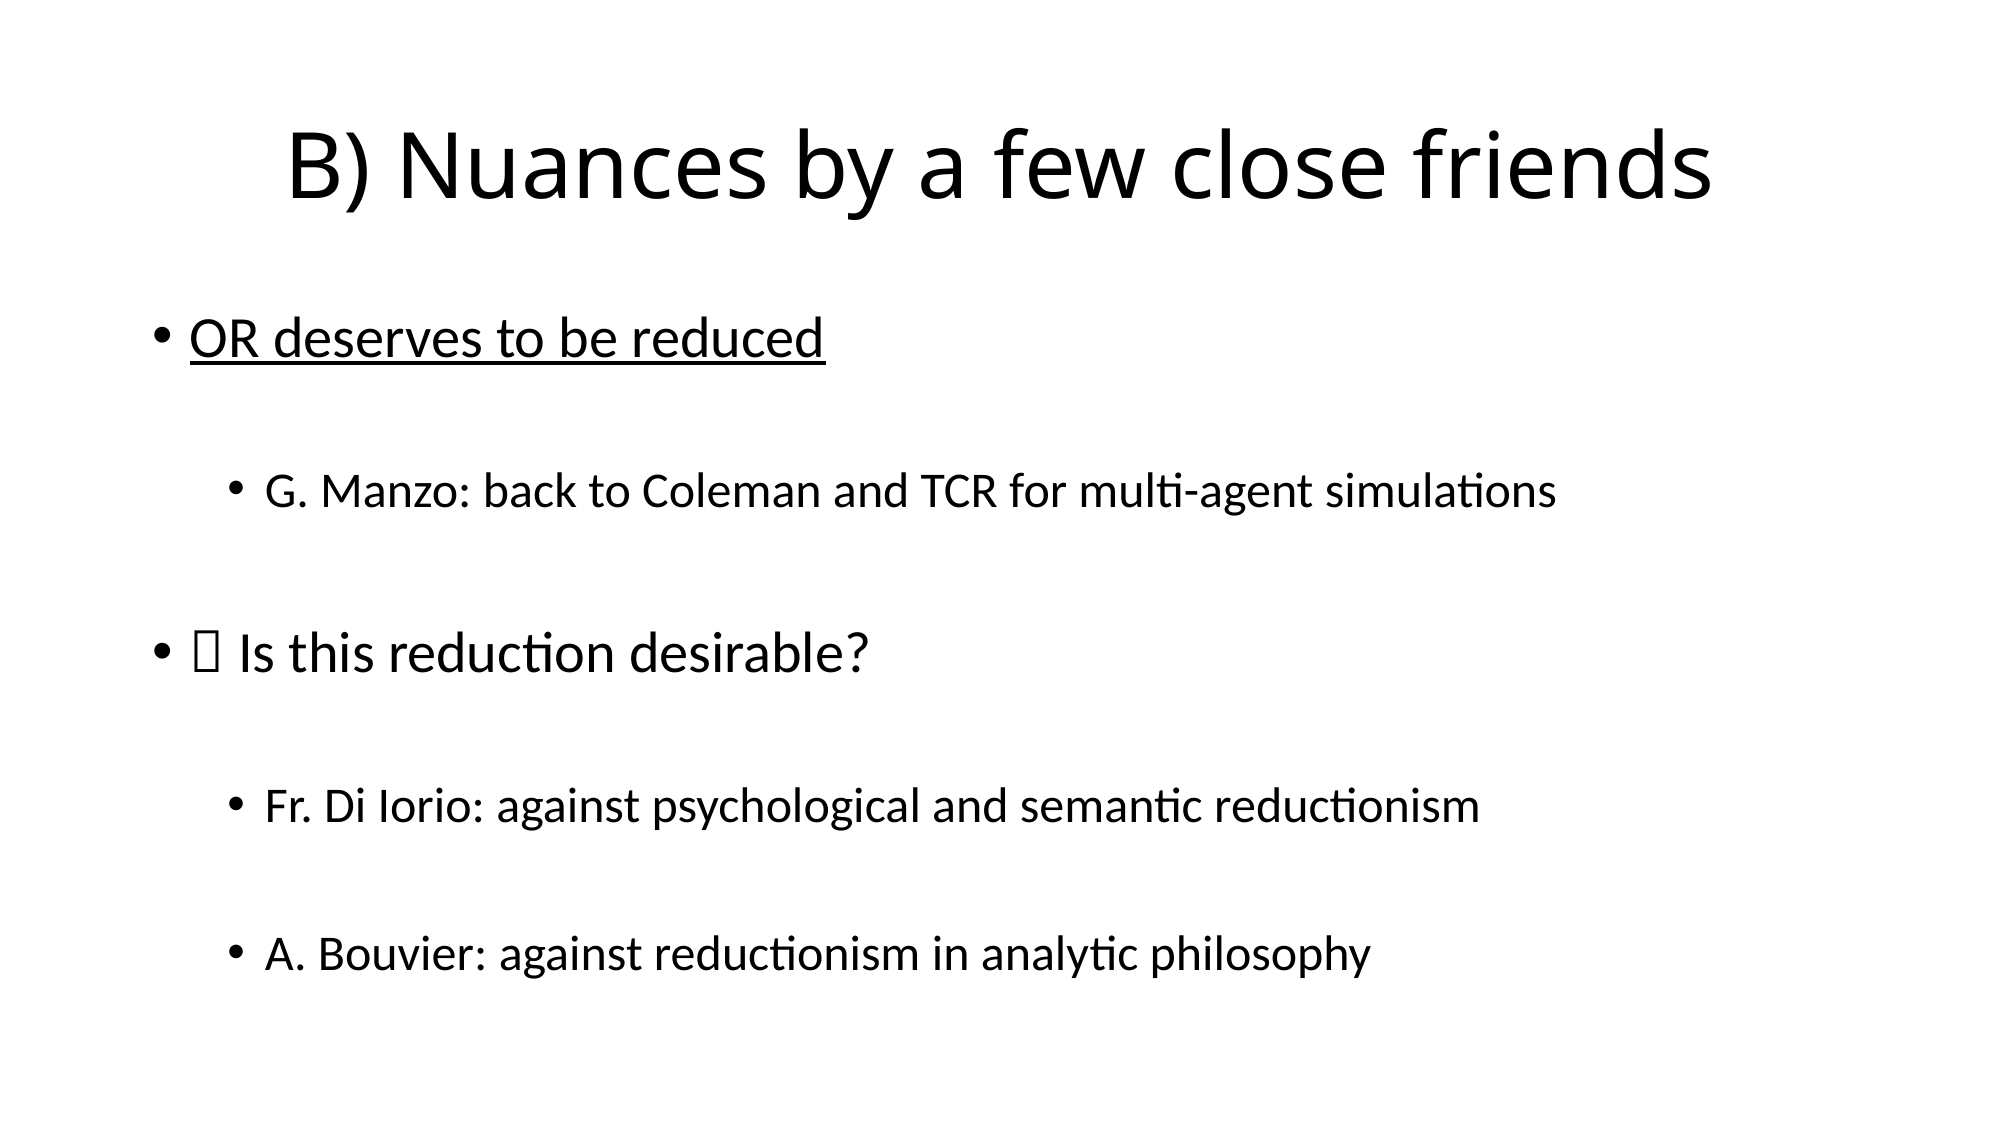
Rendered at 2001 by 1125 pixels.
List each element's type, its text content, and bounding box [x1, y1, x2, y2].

title B) Nuances by a few close friends [137, 59, 1863, 278]
list OR deserves to be reduced G. Manzo: back to Coleman and TCR for multi-agent simulations  Is this reduction desirable? Fr. Di Iorio: against psychological and semantic reductionism A. Bouvier: against reductionism in analytic philosophy [137, 299, 1863, 1014]
